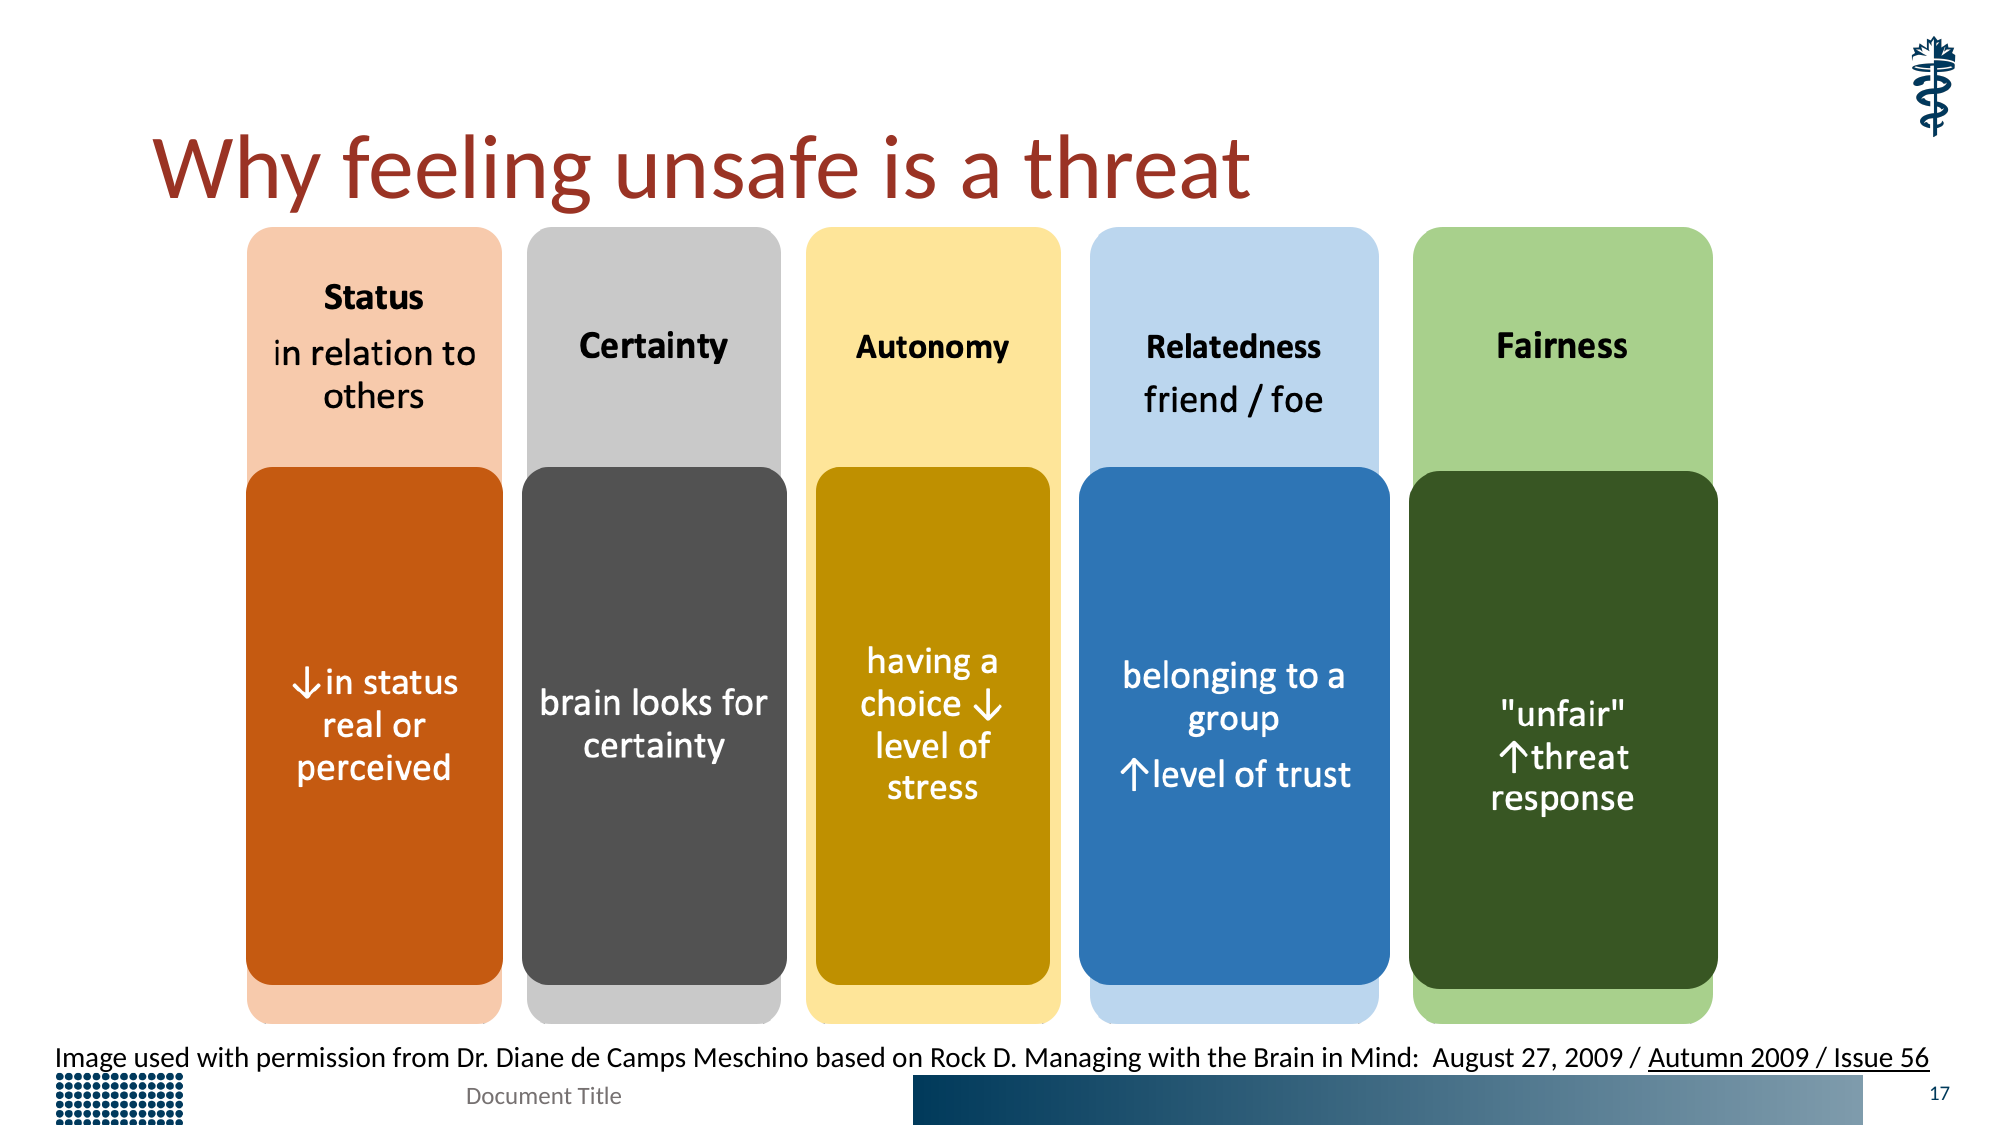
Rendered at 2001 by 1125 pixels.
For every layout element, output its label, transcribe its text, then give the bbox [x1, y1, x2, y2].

title Why feeling unsafe is a threat [137, 59, 1863, 278]
picture [245, 226, 1755, 1024]
picture [1899, 24, 1968, 149]
text_box Image used with permission from Dr. Diane de Camps Meschino based on Rock D. Managing with the Brain in Mind: August 27, 2009 / Autumn 2009 / Issue 56 [39, 1023, 2000, 1124]
